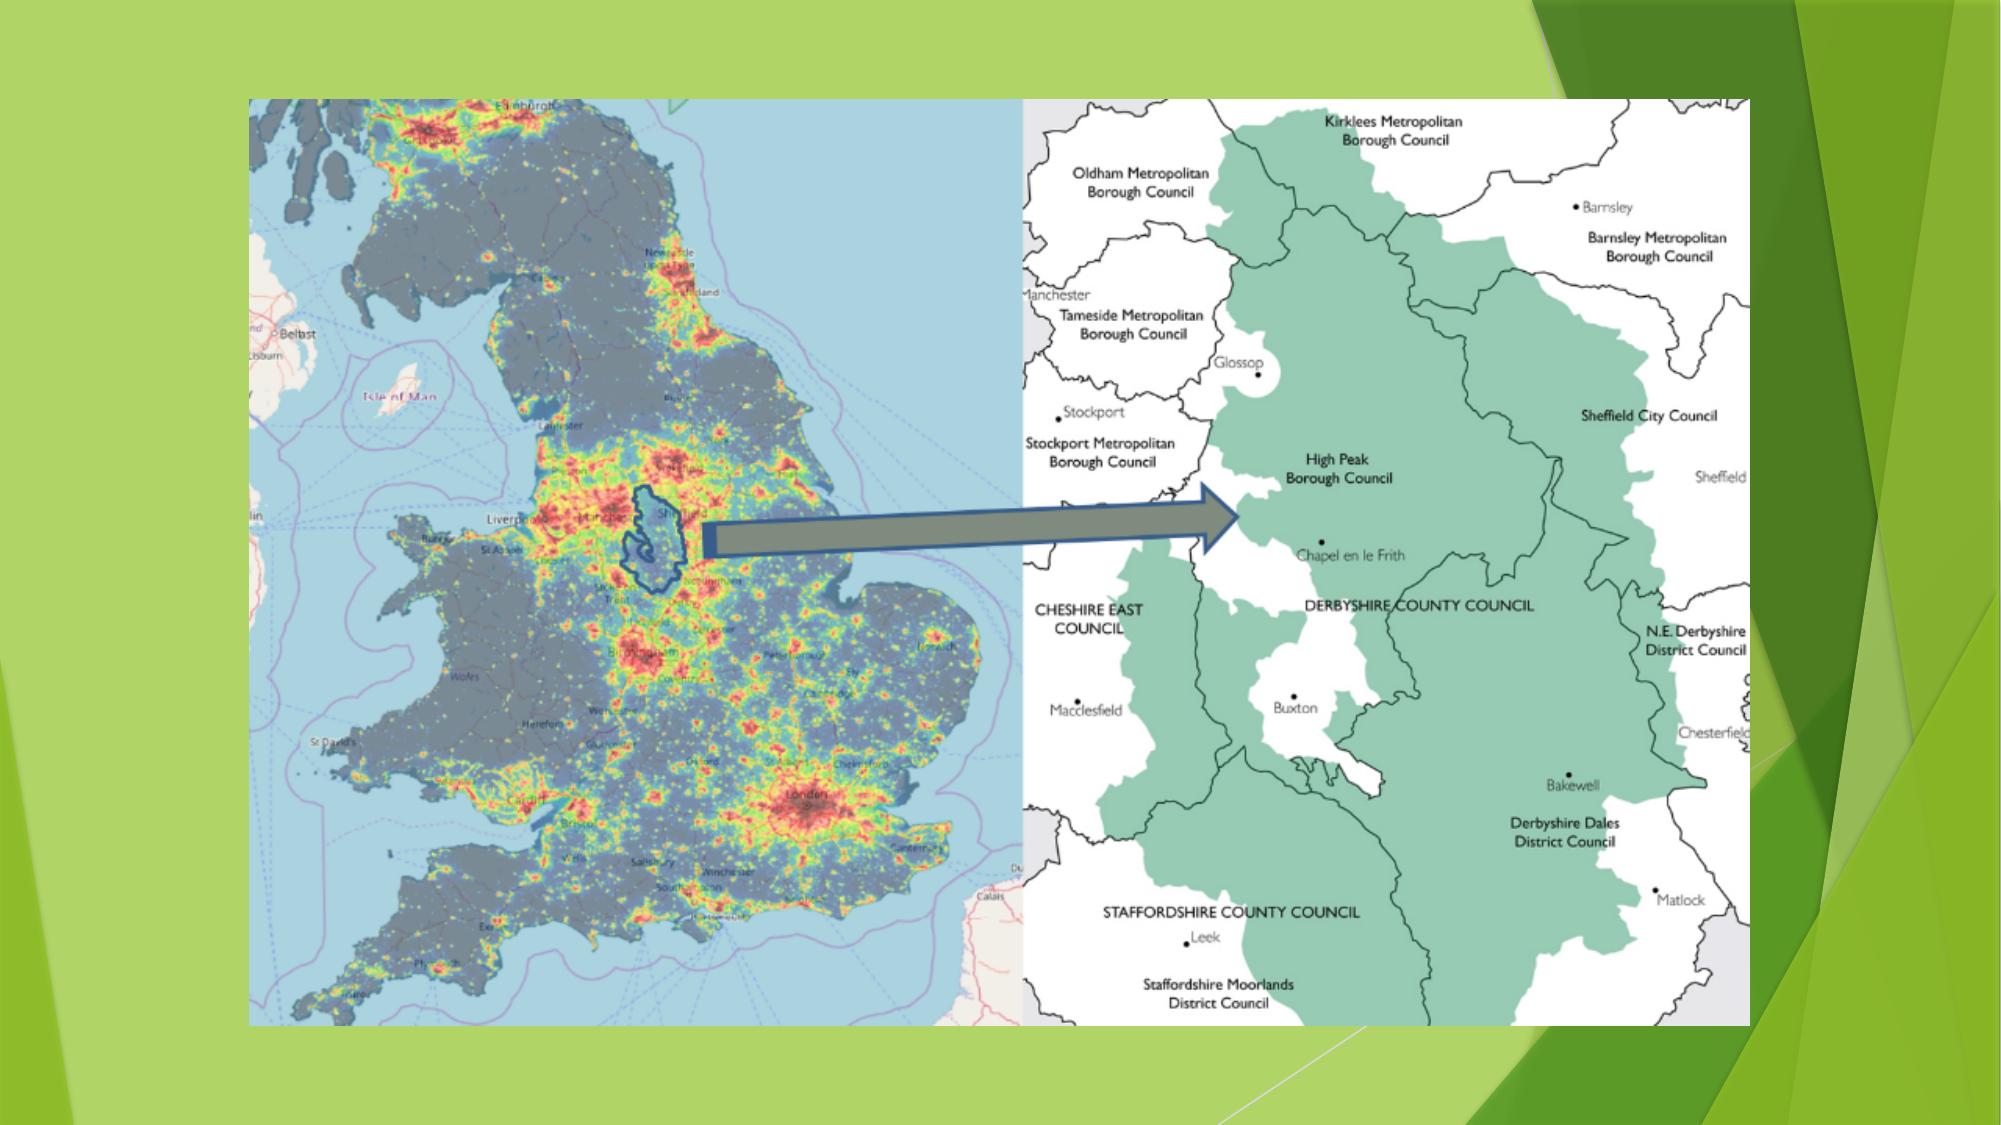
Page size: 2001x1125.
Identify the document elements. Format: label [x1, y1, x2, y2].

picture [249, 98, 1751, 1026]
